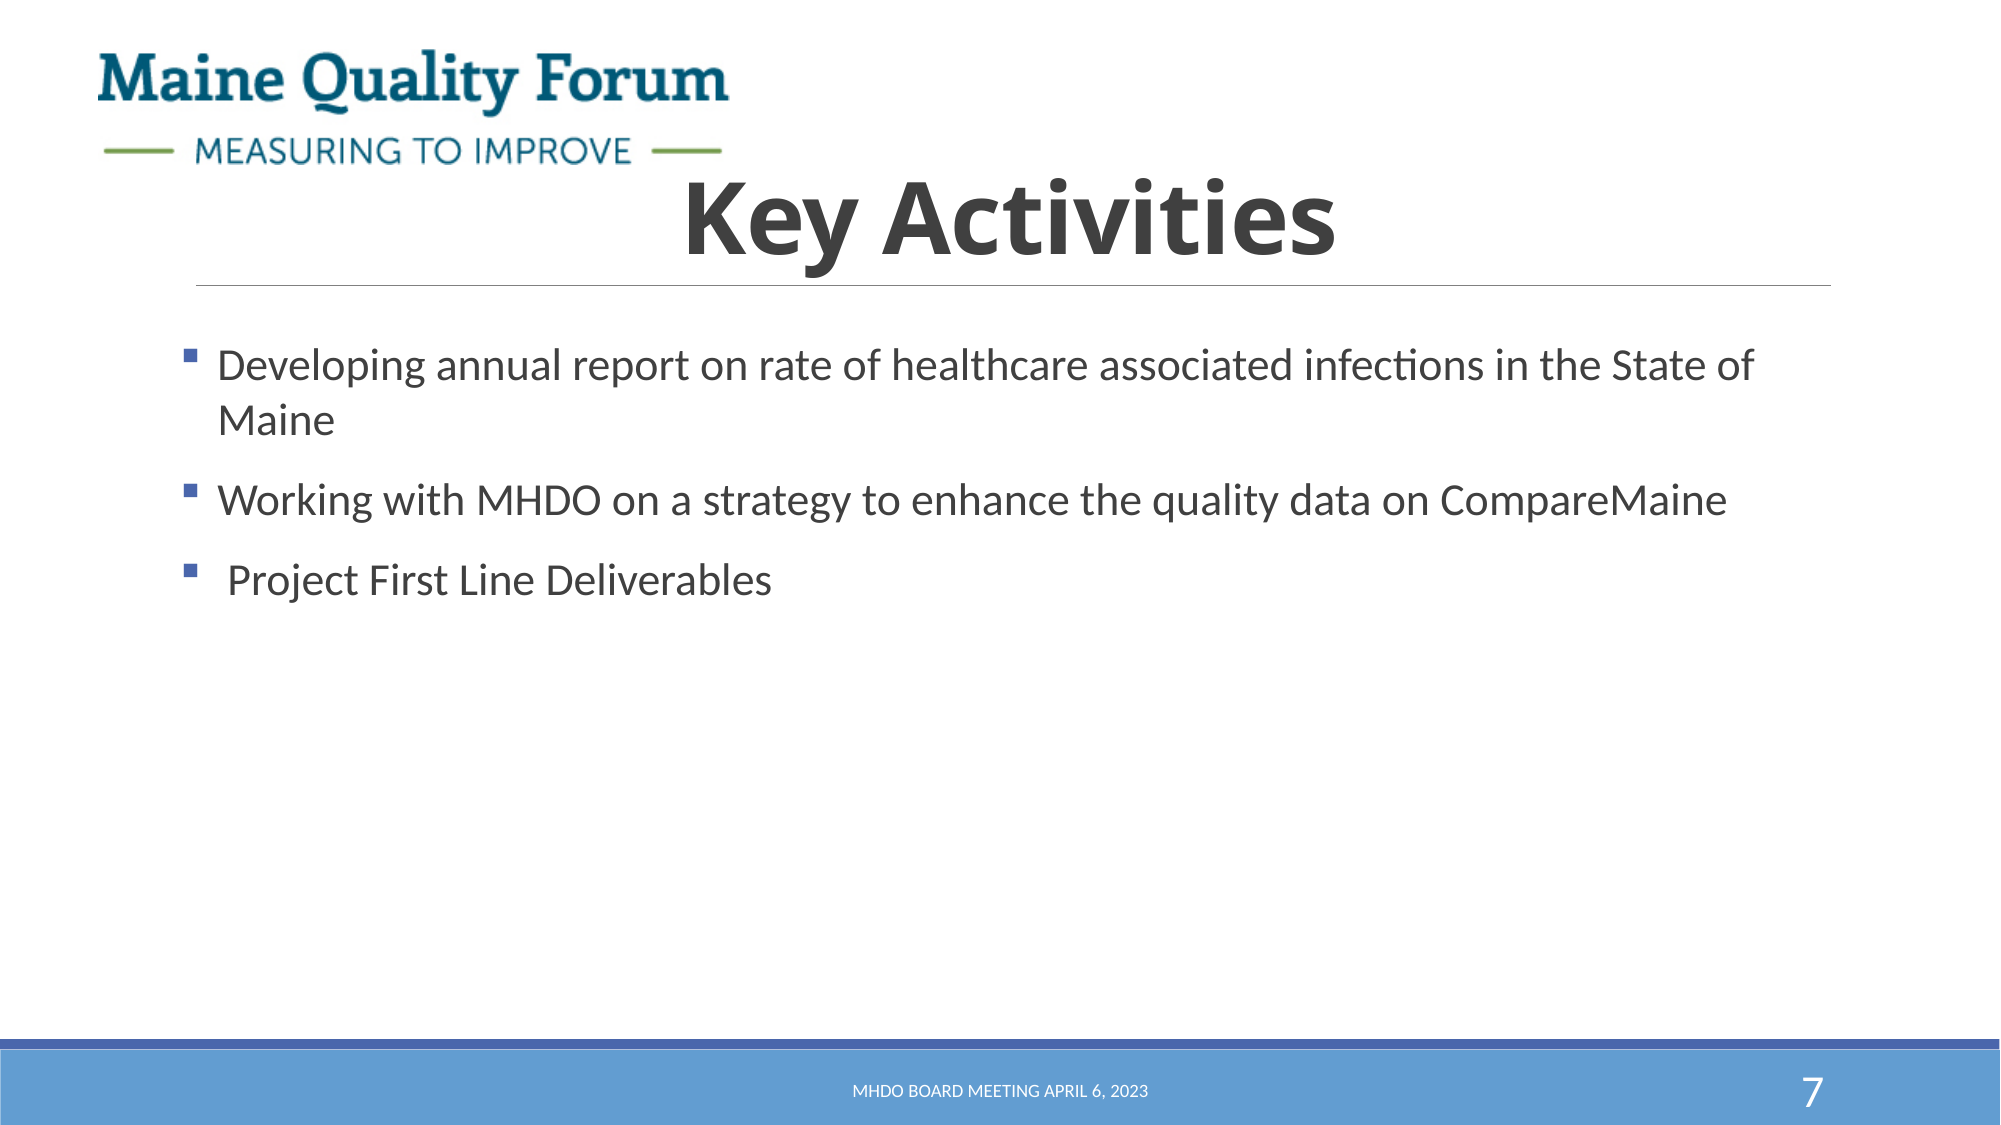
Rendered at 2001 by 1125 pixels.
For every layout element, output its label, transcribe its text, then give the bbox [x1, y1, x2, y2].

slide_number 7 [1624, 1059, 1840, 1120]
title Key Activities [180, 47, 1840, 283]
list Developing annual report on rate of healthcare associated infections in the State of Maine Working with MHDO on a strategy to enhance the quality data on CompareMaine Project First Line Deliverables [180, 326, 1840, 1049]
picture [97, 48, 731, 166]
footer MHDO Board Meeting April 6, 2023 [604, 1059, 1396, 1120]
